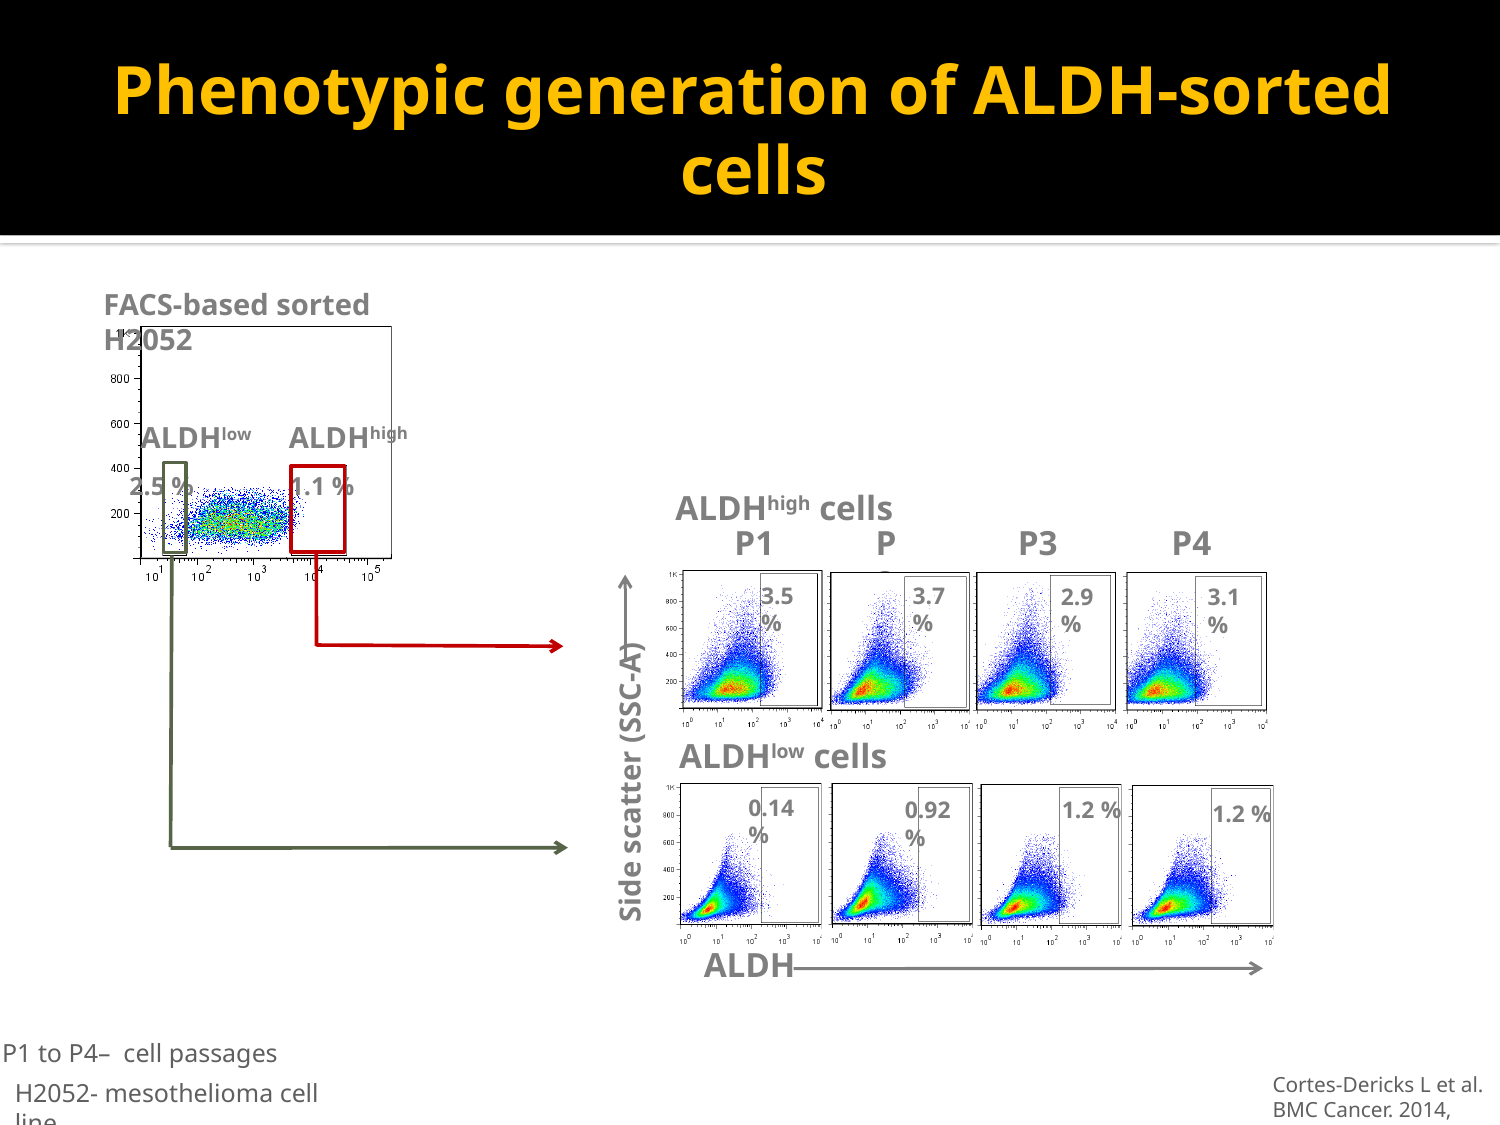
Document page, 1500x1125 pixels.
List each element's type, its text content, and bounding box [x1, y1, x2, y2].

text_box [100, 325, 473, 588]
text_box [603, 479, 1294, 993]
text_box Cortes-Dericks L et al. BMC Cancer. 2014, 14:304 [1257, 1063, 1500, 1125]
text_box P1 to P4– cell passages [0, 1030, 300, 1076]
text_box FACS-based sorted H2052 [88, 278, 467, 364]
text_box H2052- mesothelioma cell line [0, 1070, 349, 1125]
title Phenotypic generation of ALDH-sorted cells [75, 24, 1425, 231]
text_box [170, 555, 569, 849]
